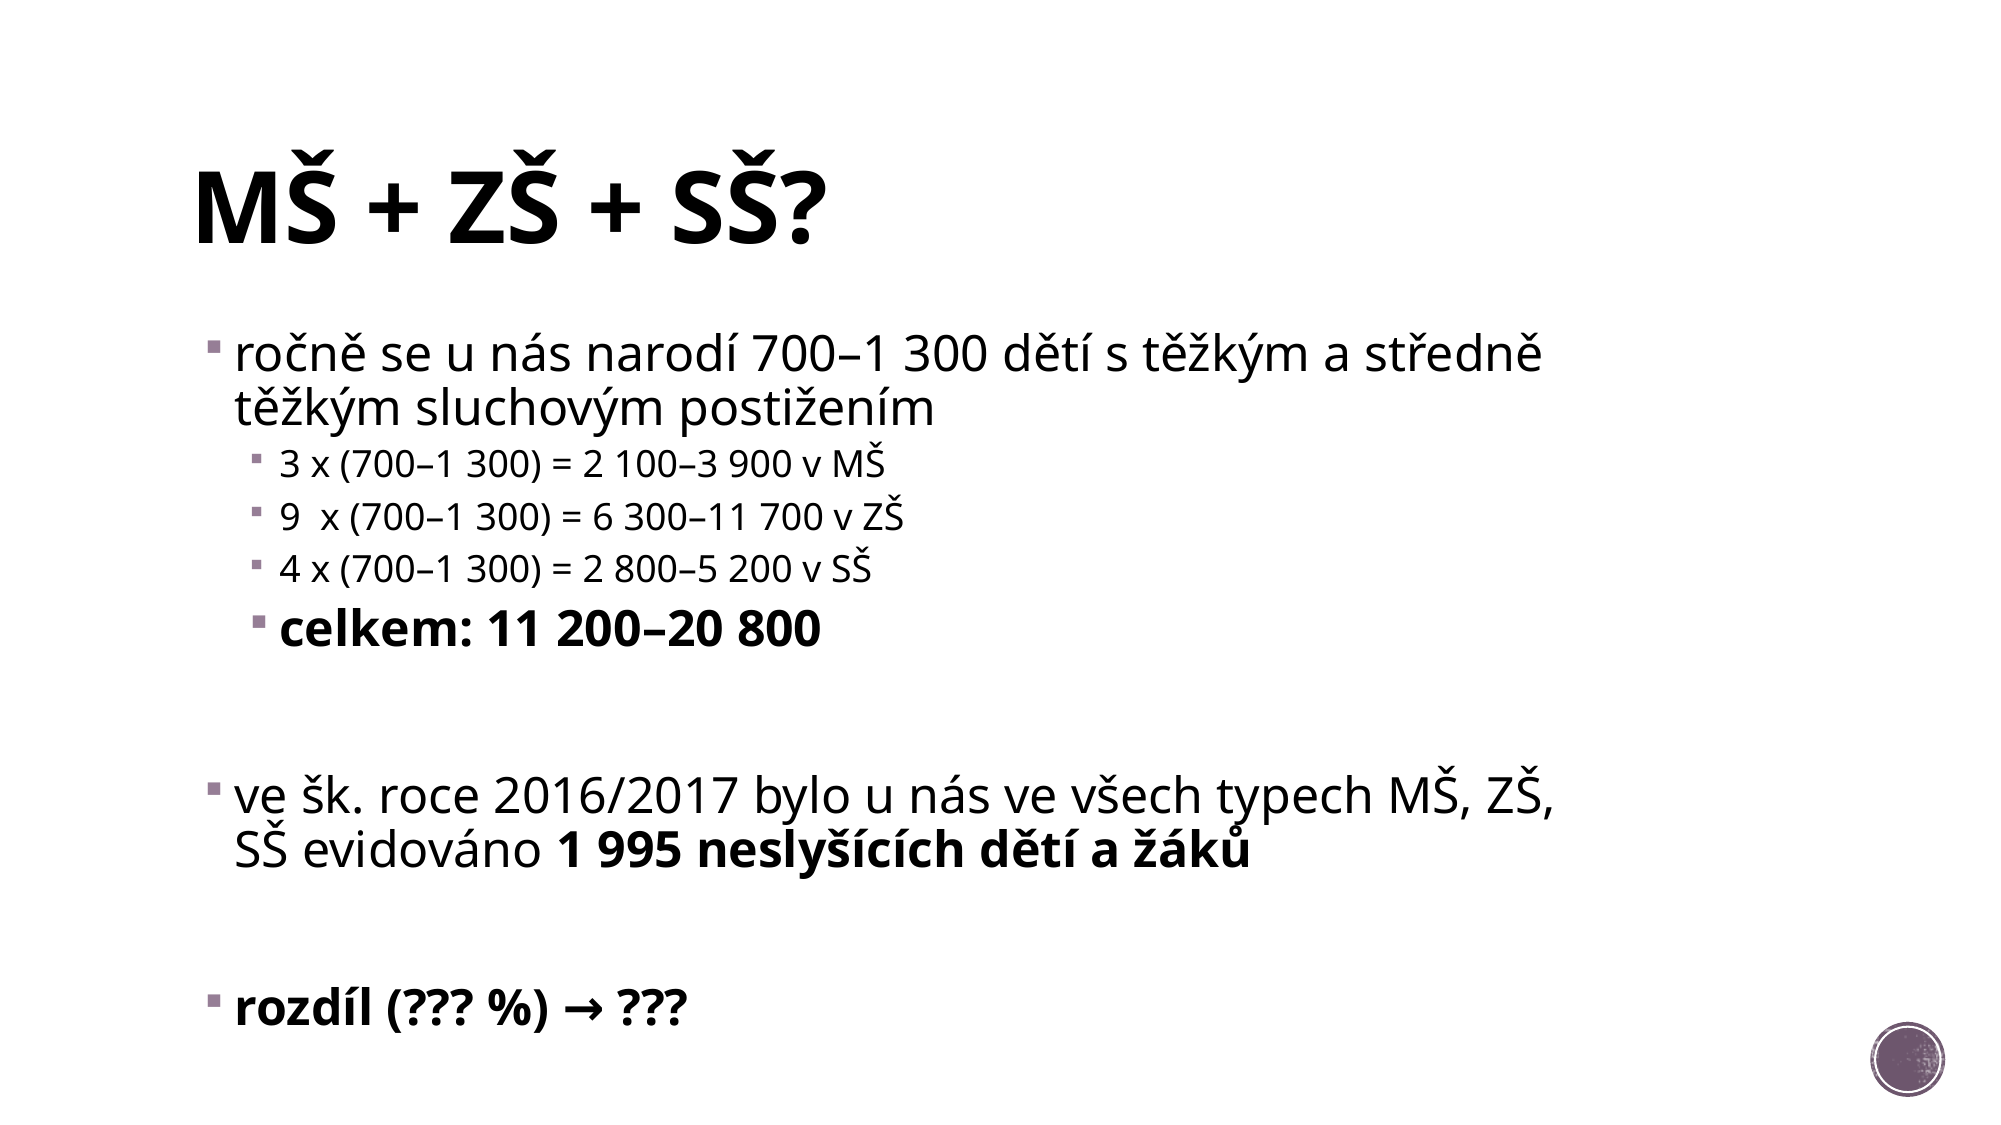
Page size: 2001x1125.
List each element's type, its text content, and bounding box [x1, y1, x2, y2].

title MŠ + ZŠ + SŠ? [175, 79, 1826, 344]
list ročně se u nás narodí 700–1 300 dětí s těžkým a středně těžkým sluchovým postižením 3 x (700–1 300) = 2 100–3 900 v MŠ 9 x (700–1 300) = 6 300–11 700 v ZŠ 4 x (700–1 300) = 2 800–5 200 v SŠ celkem: 11 200–20 800 ve šk. roce 2016/2017 bylo u nás ve všech typech MŠ, ZŠ, SŠ evidováno 1 995 neslyšících dětí a žáků rozdíl (??? %) → ??? [189, 320, 1638, 1070]
